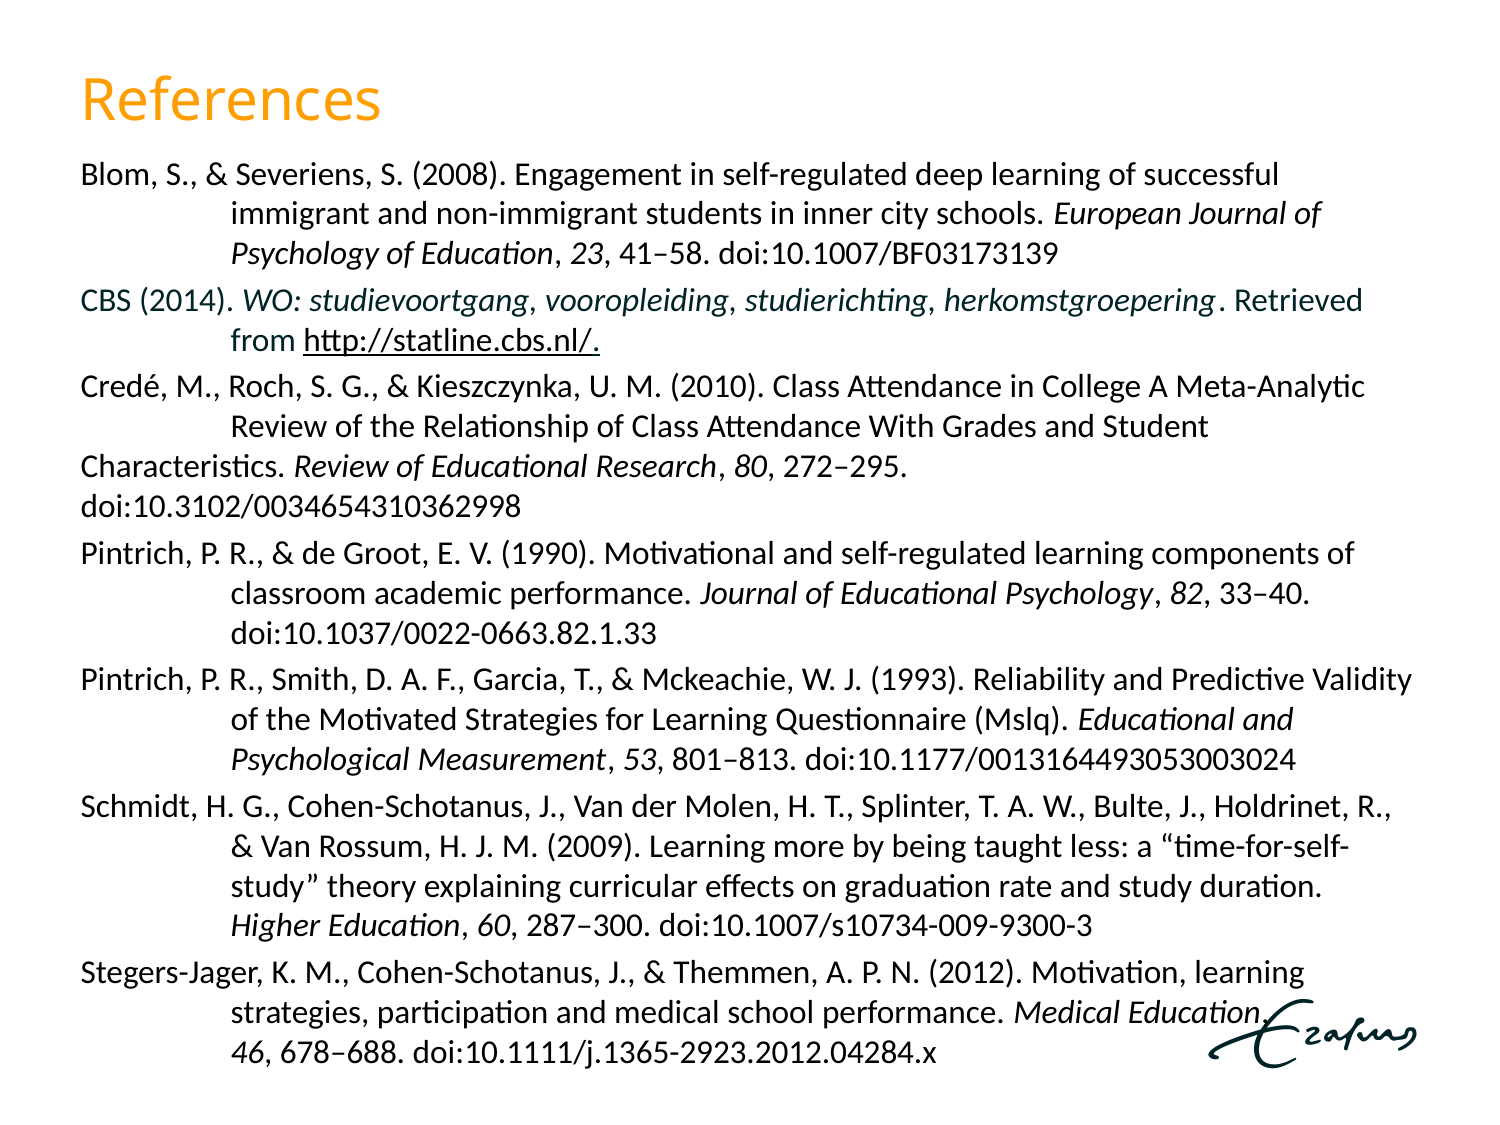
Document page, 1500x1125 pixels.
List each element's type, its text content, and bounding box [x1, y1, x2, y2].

list Blom, S., & Severiens, S. (2008). Engagement in self-regulated deep learning of successful immigrant and non-immigrant students in inner city schools. European Journal of Psychology of Education, 23, 41–58. doi:10.1007/BF03173139 CBS (2014). WO: studievoortgang, vooropleiding, studierichting, herkomstgroepering. Retrieved from http://statline.cbs.nl/. Credé, M., Roch, S. G., & Kieszczynka, U. M. (2010). Class Attendance in College A Meta-Analytic Review of the Relationship of Class Attendance With Grades and Student Characteristics. Review of Educational Research, 80, 272–295. doi:10.3102/0034654310362998 Pintrich, P. R., & de Groot, E. V. (1990). Motivational and self-regulated learning components of classroom academic performance. Journal of Educational Psychology, 82, 33–40. doi:10.1037/0022-0663.82.1.33 Pintrich, P. R., Smith, D. A. F., Garcia, T., & Mckeachie, W. J. (1993). Reliability and Predictive Validity of the Motivated Strategies for Learning Questionnaire (Mslq). Educational and Psychological Measurement, 53, 801–813. doi:10.1177/0013164493053003024 Schmidt, H. G., Cohen-Schotanus, J., Van der Molen, H. T., Splinter, T. A. W., Bulte, J., Holdrinet, R., & Van Rossum, H. J. M. (2009). Learning more by being taught less: a “time-for-self- study” theory explaining curricular effects on graduation rate and study duration. Higher Education, 60, 287–300. doi:10.1007/s10734-009-9300-3 Stegers-Jager, K. M., Cohen-Schotanus, J., & Themmen, A. P. N. (2012). Motivation, learning strategies, participation and medical school performance. Medical Education, 46, 678–688. doi:10.1111/j.1365-2923.2012.04284.x [80, 151, 1422, 981]
title References [80, 64, 1422, 151]
picture [1198, 986, 1434, 1081]
